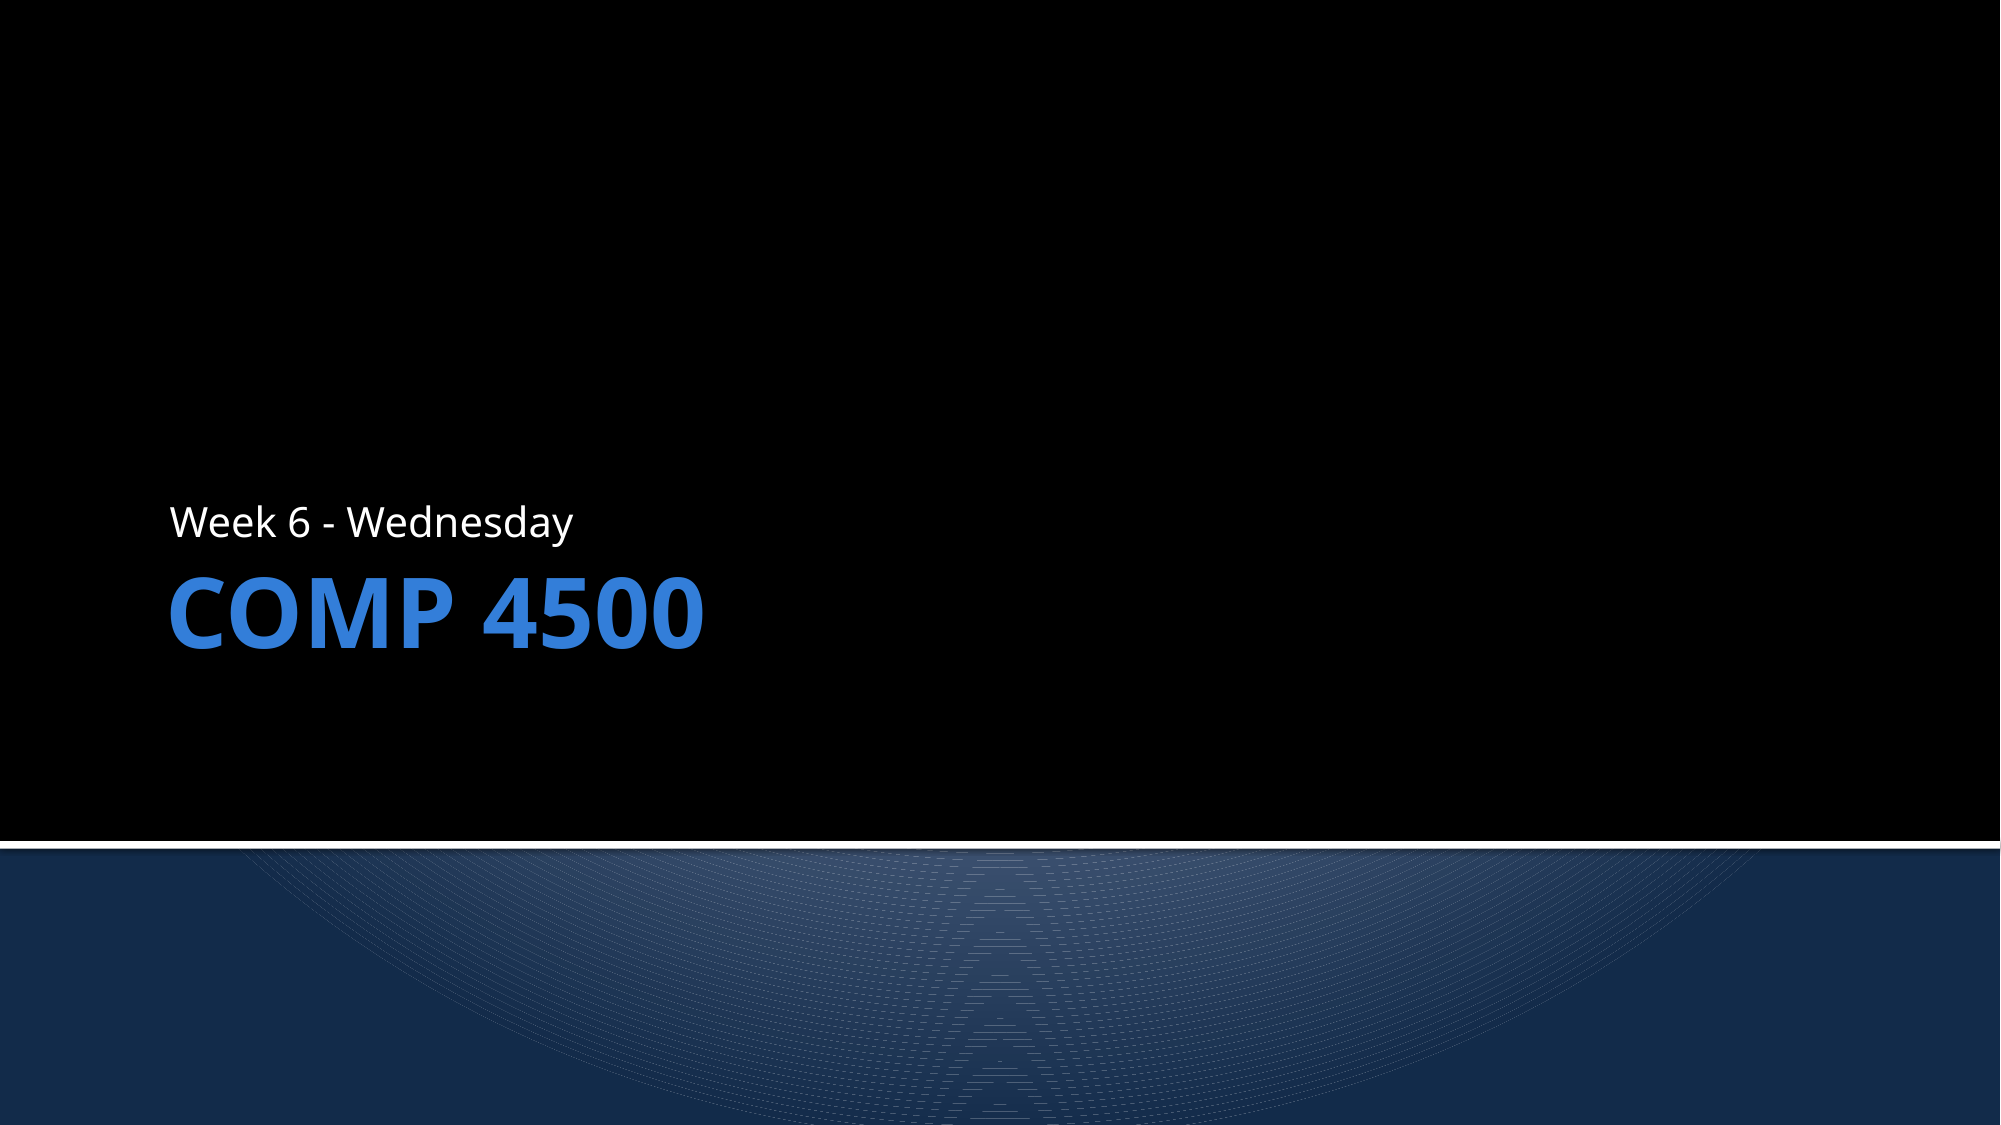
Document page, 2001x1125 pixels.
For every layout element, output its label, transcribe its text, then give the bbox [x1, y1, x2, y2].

subtitle Week 6 - Wednesday [150, 299, 1917, 546]
title COMP 4500 [150, 550, 1917, 825]
